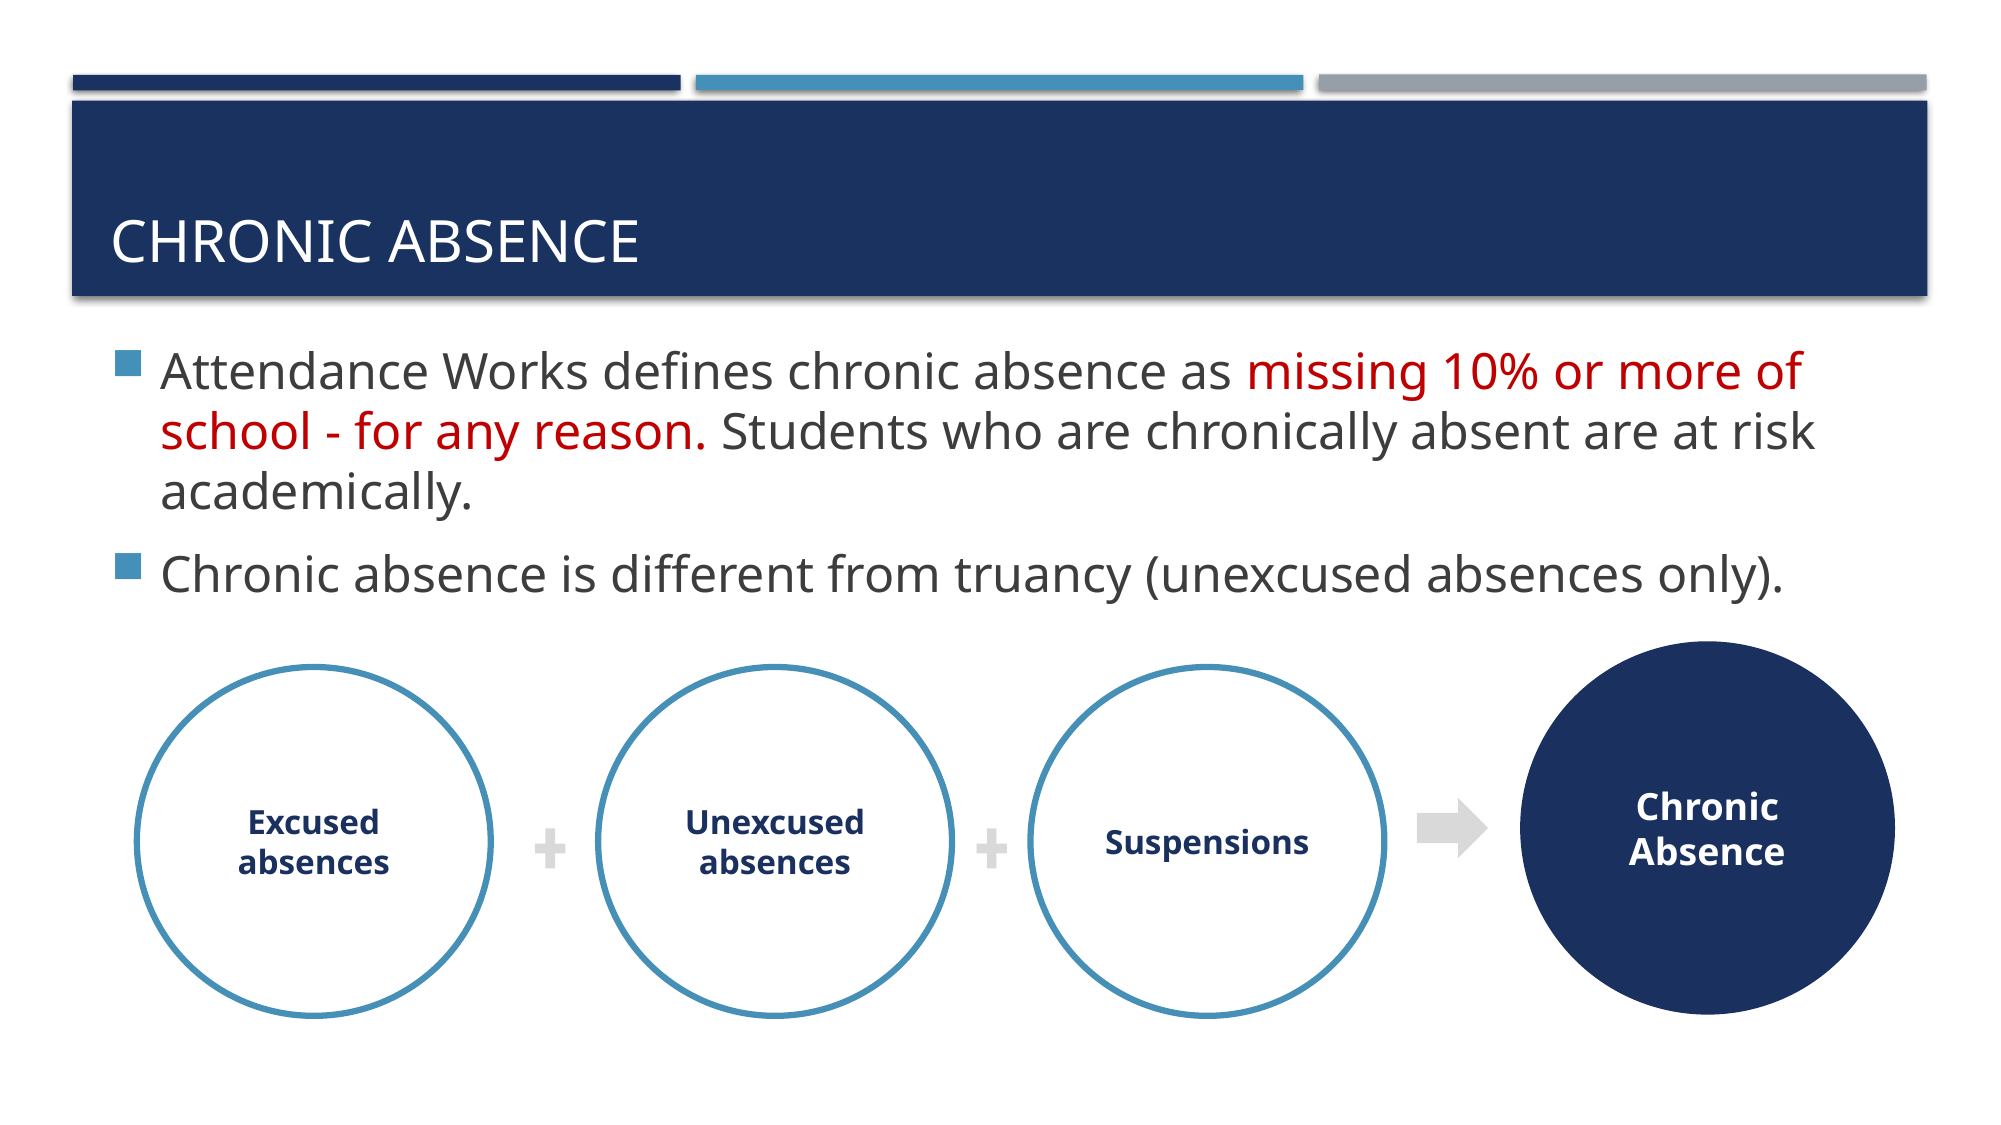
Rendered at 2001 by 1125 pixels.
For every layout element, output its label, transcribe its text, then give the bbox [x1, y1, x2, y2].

list Attendance Works defines chronic absence as missing 10% or more of school - for any reason. Students who are chronically absent are at risk academically. Chronic absence is different from truancy (unexcused absences only). [95, 357, 1905, 962]
title Chronic Absence [95, 115, 1905, 282]
text_box Unexcused absences [598, 666, 953, 1016]
text_box Chronic Absence [1520, 641, 1896, 1015]
text_box Suspensions [1030, 666, 1385, 1016]
text_box Excused absences [136, 666, 491, 1016]
text_box [976, 828, 1007, 869]
text_box [535, 828, 566, 869]
text_box [1416, 797, 1489, 859]
